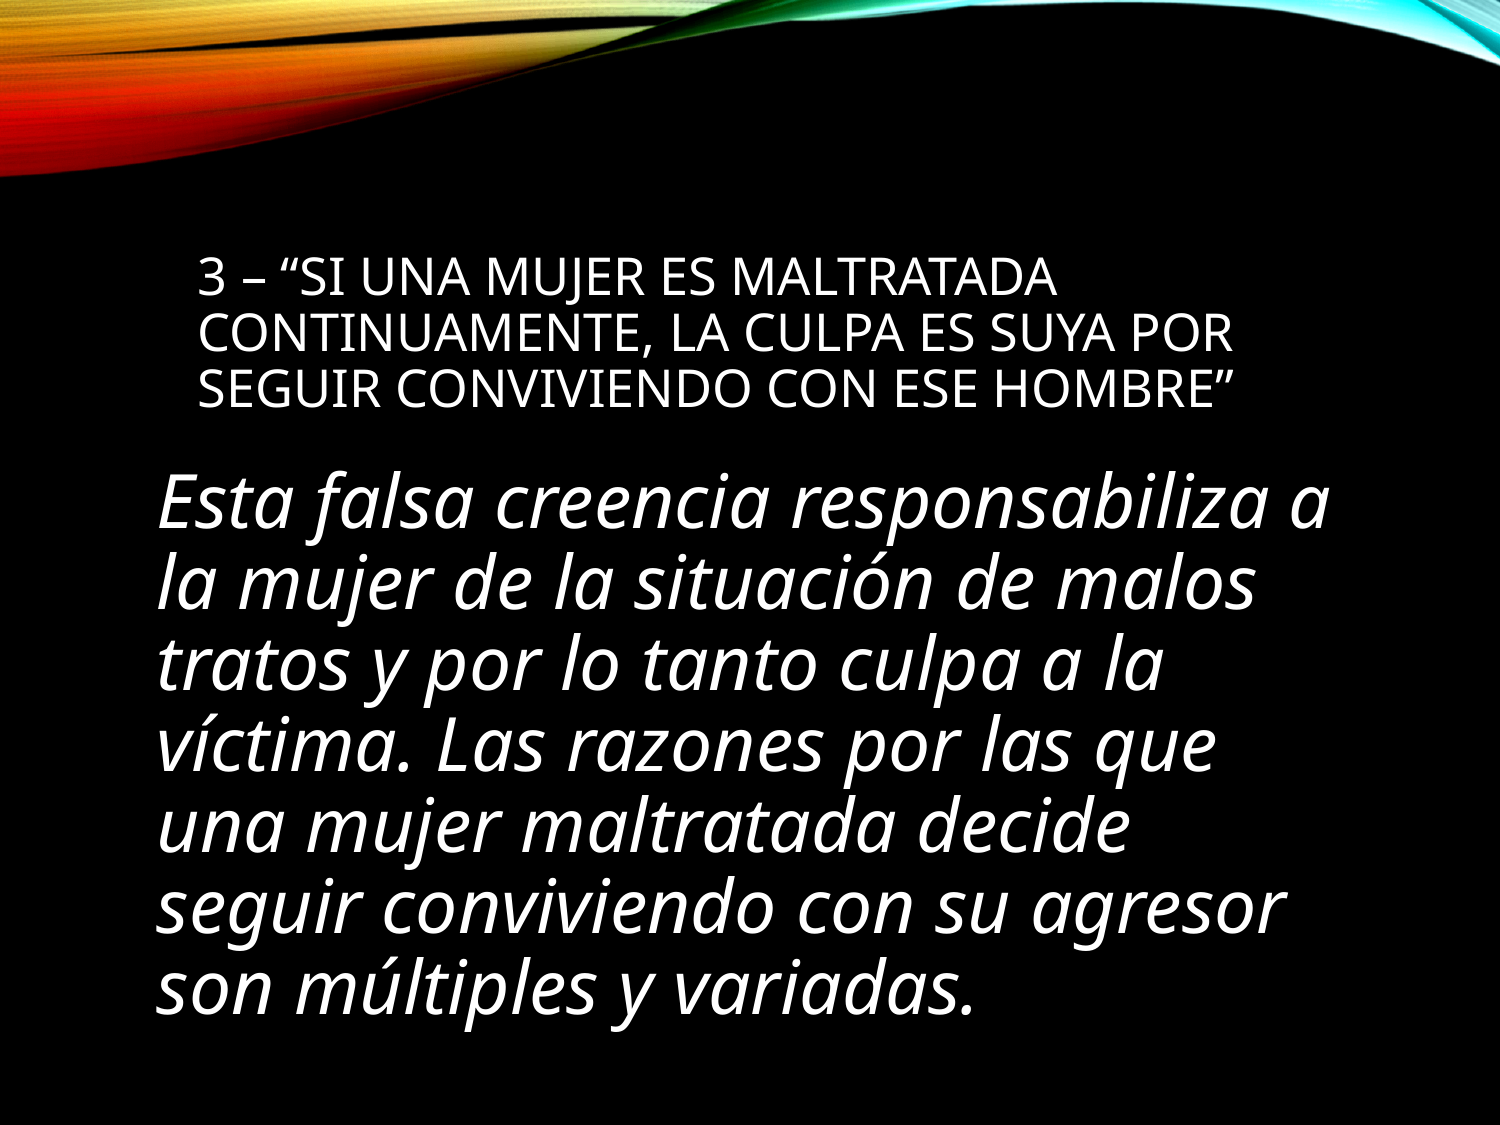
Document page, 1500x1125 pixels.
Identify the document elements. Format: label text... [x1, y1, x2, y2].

picture [0, 0, 1500, 178]
list Esta falsa creencia responsabiliza a la mujer de la situación de malos tratos y por lo tanto culpa a la víctima. Las razones por las que una mujer maltratada decide seguir conviviendo con su agresor son múltiples y variadas. [141, 456, 1359, 1094]
title 3 – “Si una mujer es maltratada continuamente, la culpa es suya por seguir conviviendo con ese hombre” [183, 239, 1282, 456]
